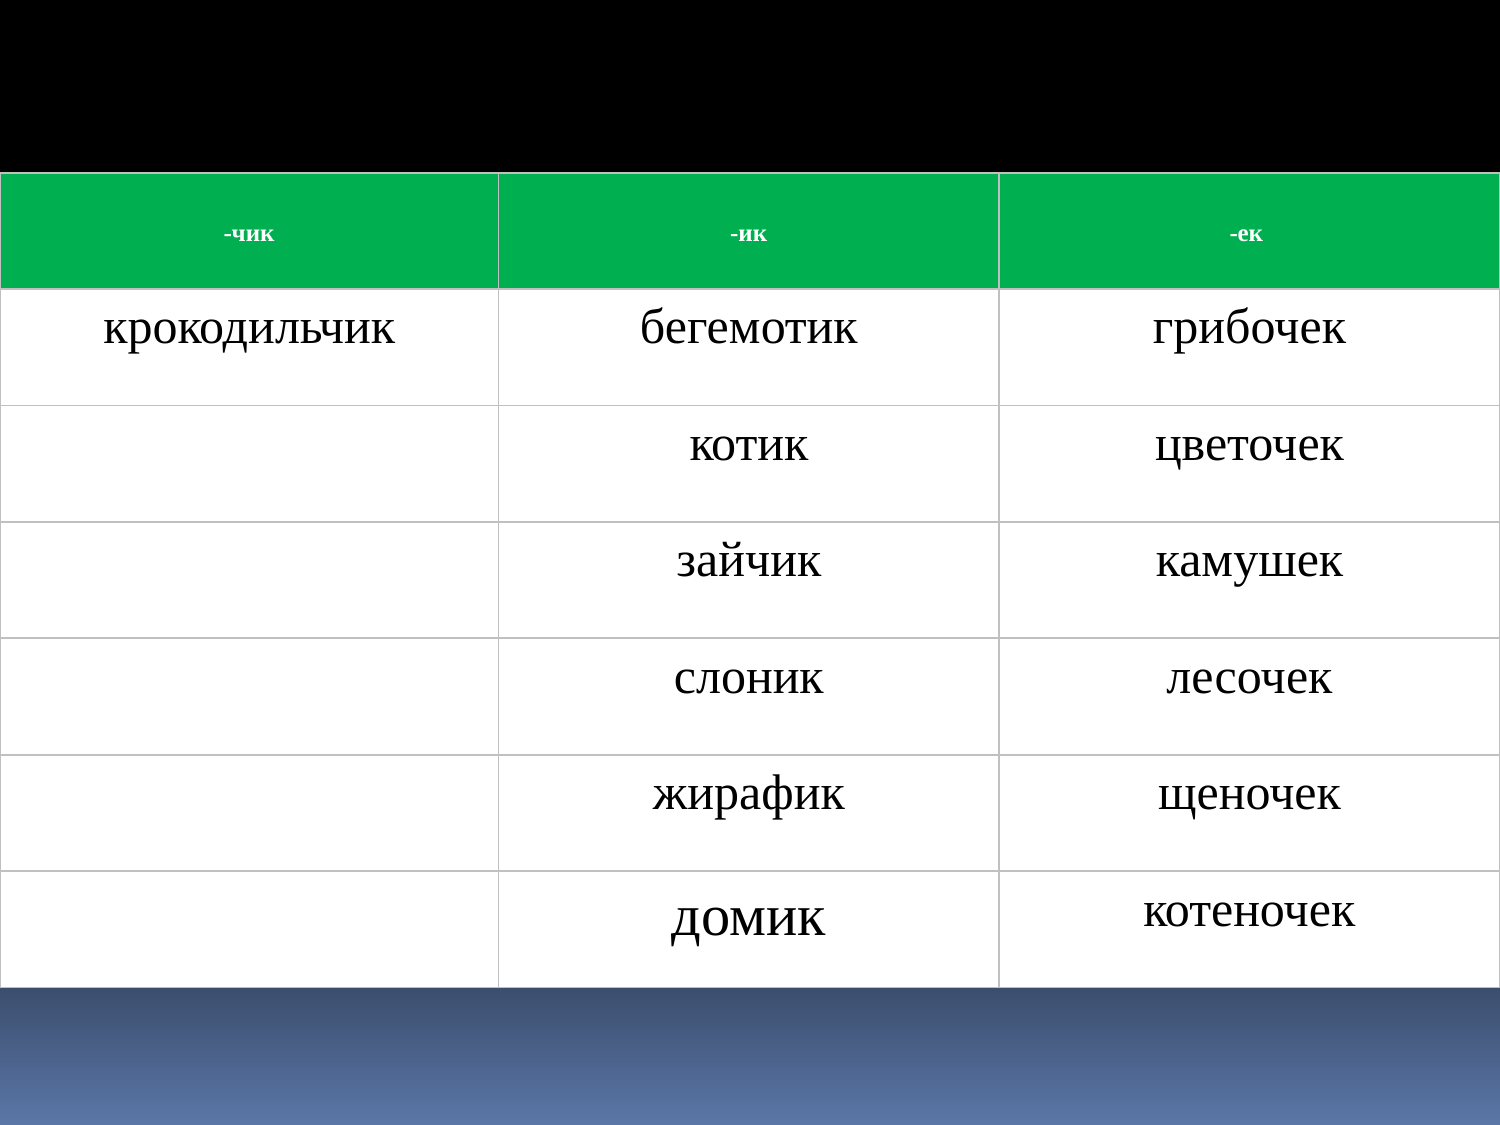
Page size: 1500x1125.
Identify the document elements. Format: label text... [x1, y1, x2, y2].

table_cell [1, 639, 498, 754]
table_cell домик [499, 872, 998, 987]
table_header -ек [1000, 174, 1499, 288]
table_cell [1, 756, 498, 870]
table_cell [1, 872, 498, 987]
table_cell цветочек [1000, 406, 1499, 521]
table_cell [1, 406, 498, 521]
table_header -чик [1, 174, 498, 288]
table_header -ик [499, 174, 998, 288]
table_cell котик [499, 406, 998, 521]
table_cell слоник [499, 639, 998, 754]
table_cell зайчик [499, 523, 998, 637]
table_cell камушек [1000, 523, 1499, 637]
table_cell лесочек [1000, 639, 1499, 754]
table_cell жирафик [499, 756, 998, 870]
table_cell [1, 523, 498, 637]
table_cell бегемотик [499, 290, 998, 405]
table_cell крокодильчик [1, 290, 498, 405]
table_cell грибочек [1000, 290, 1499, 405]
table_cell котеночек [1000, 872, 1499, 987]
table_cell щеночек [1000, 756, 1499, 870]
